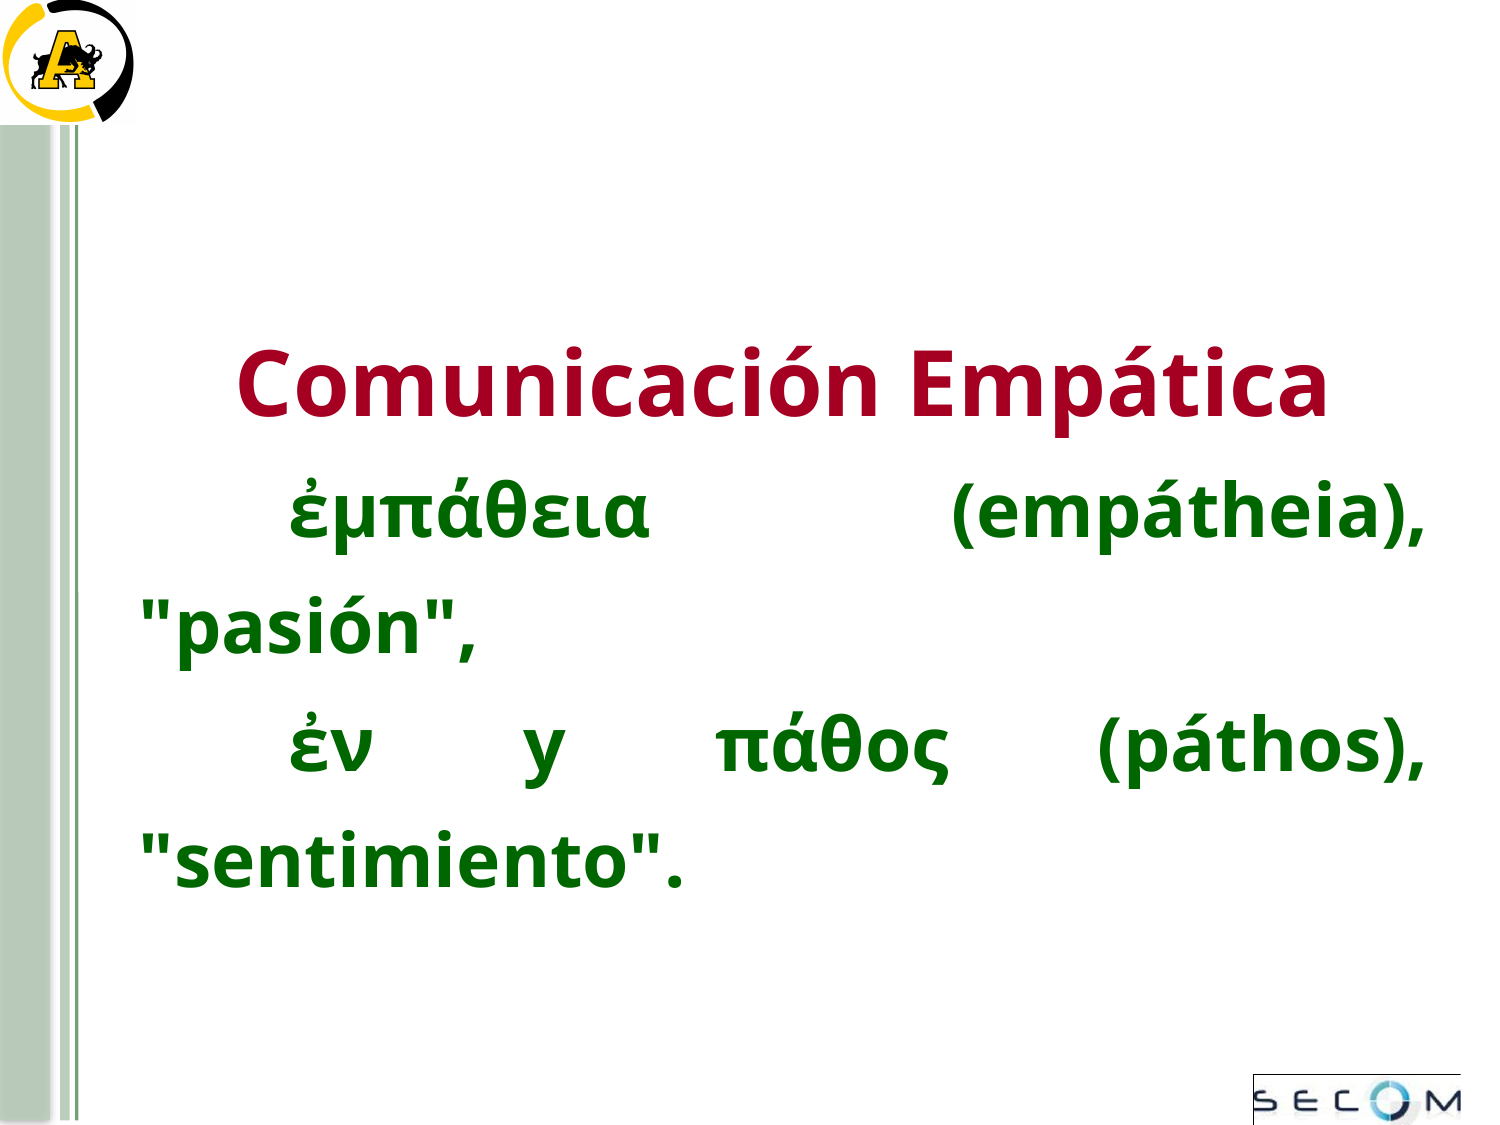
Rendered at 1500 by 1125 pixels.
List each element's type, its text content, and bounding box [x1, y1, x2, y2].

text_box Comunicación Empática ἐμπάθεια (empátheia), "pasión", ἐν y πάθος (páthos), "sentimiento". [123, 284, 1444, 911]
picture [0, 0, 136, 125]
picture [1253, 1074, 1461, 1125]
